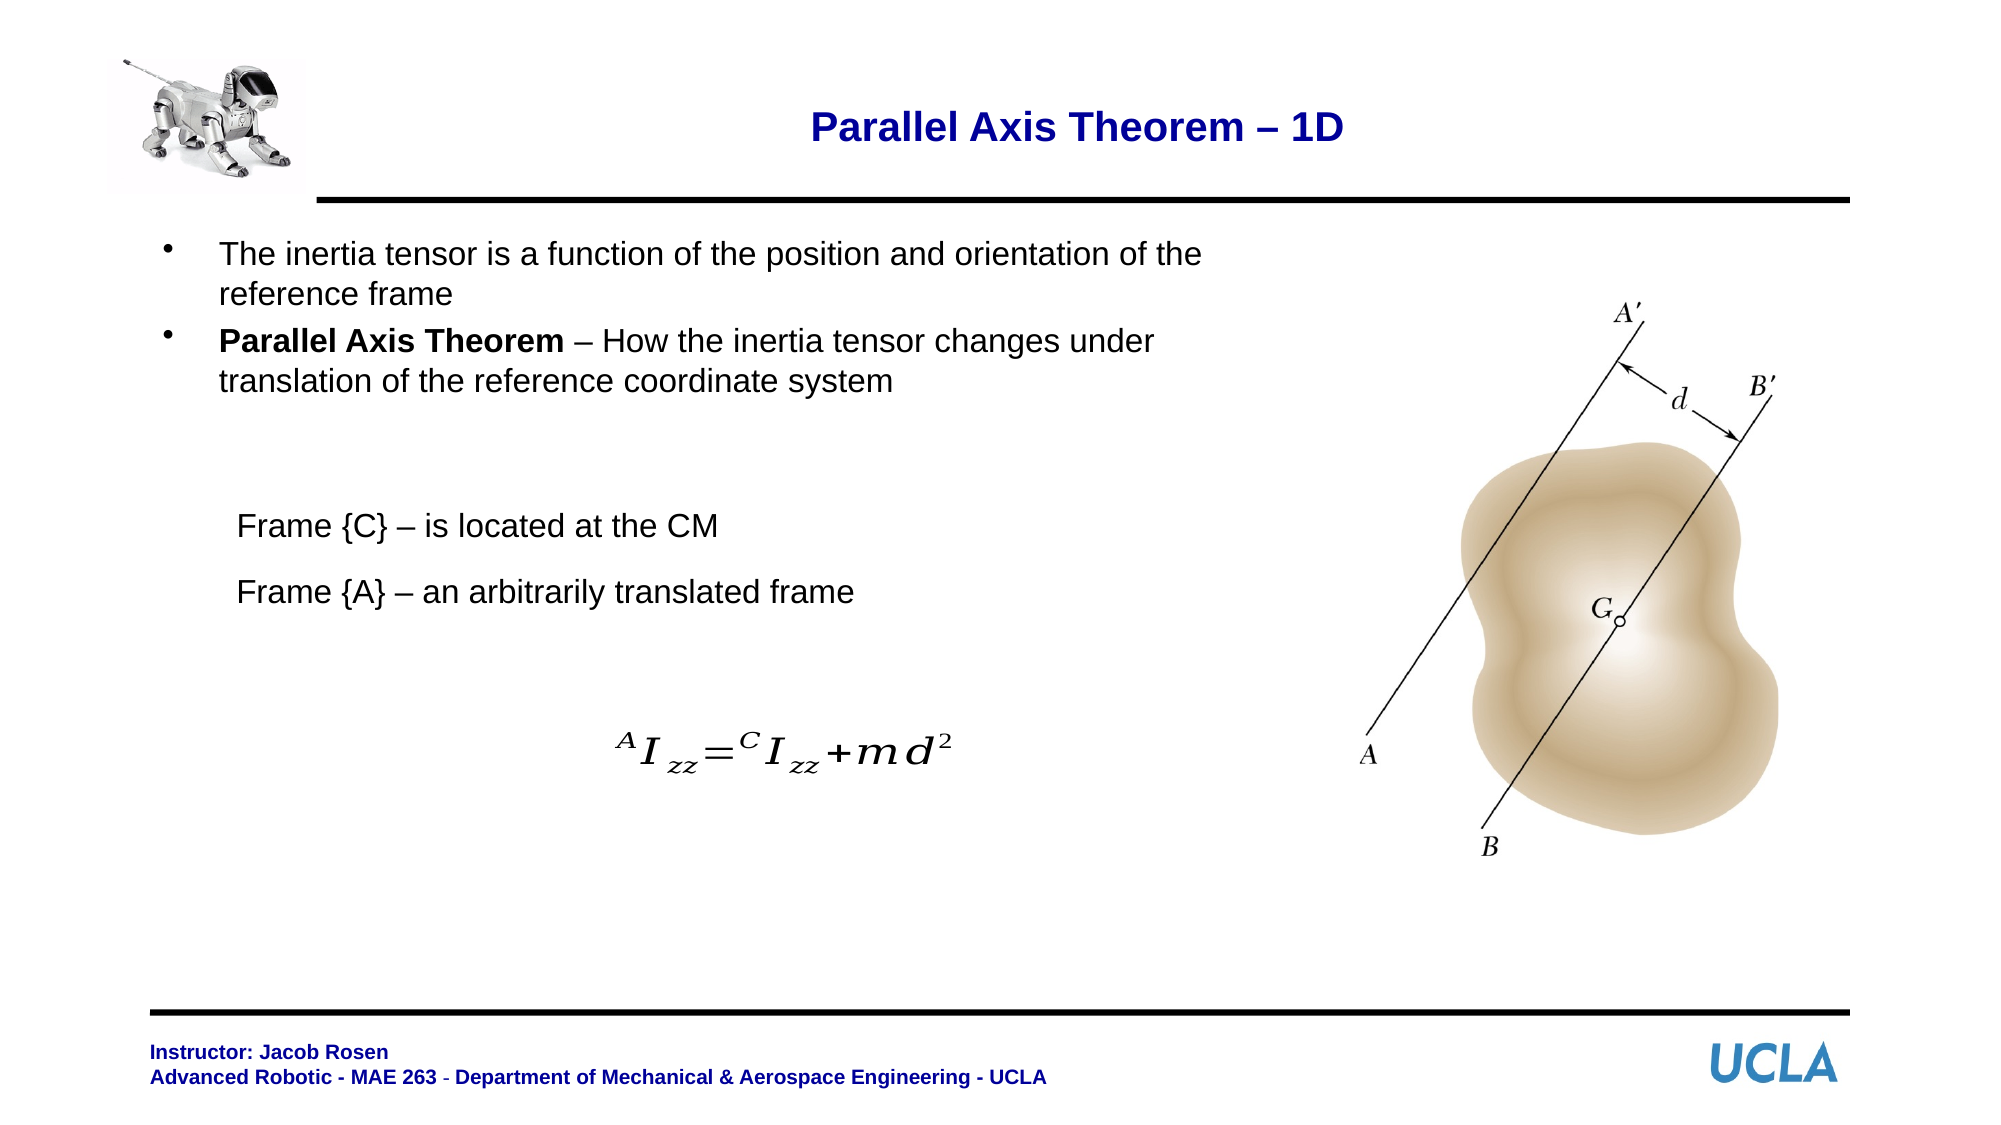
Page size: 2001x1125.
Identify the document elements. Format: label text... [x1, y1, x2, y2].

text_box Frame {C} – is located at the CM [221, 497, 1033, 552]
picture [107, 59, 306, 194]
text_box Instructor: Jacob Rosen Advanced Robotic - MAE 263 - Department of Mechanical & Aerospace Engineering - UCLA [135, 1030, 1248, 1094]
picture [1688, 1021, 1860, 1103]
text_box Frame {A} – an arbitrarily translated frame [221, 562, 1033, 618]
title Parallel Axis Theorem – 1D [316, 62, 1850, 188]
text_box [1359, 301, 1836, 857]
list The inertia tensor is a function of the position and orientation of the reference frame Parallel Axis Theorem – How the inertia tensor changes under translation of the reference coordinate system [147, 224, 1226, 1000]
